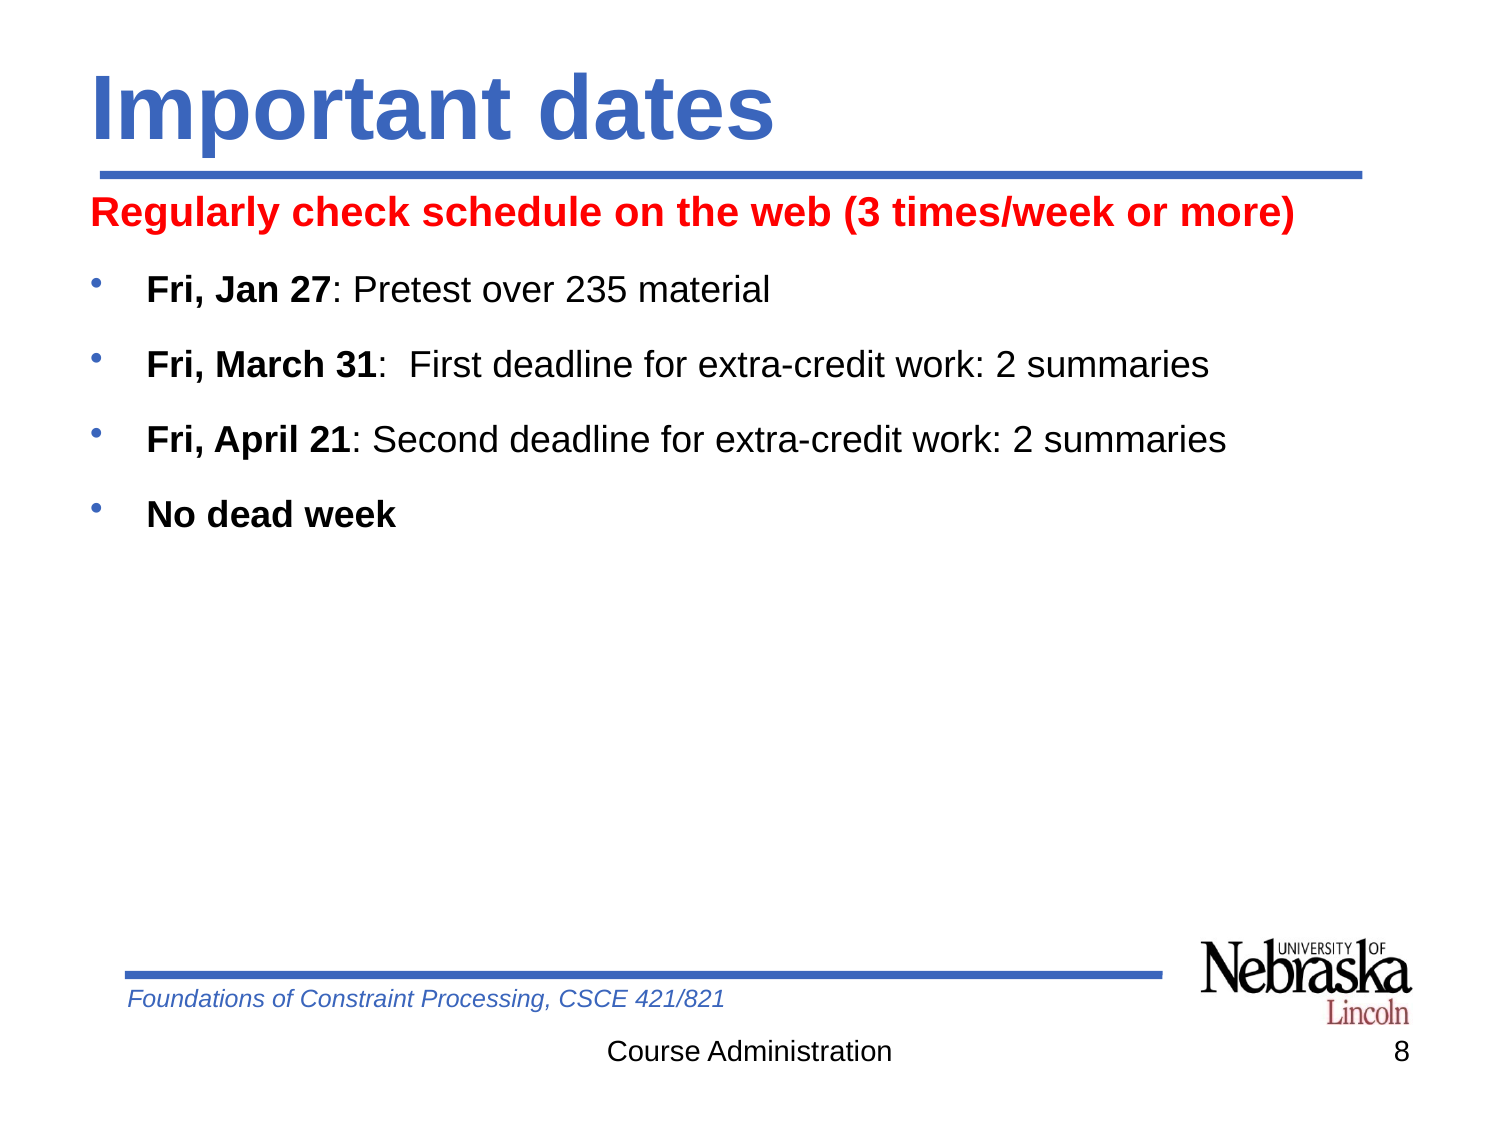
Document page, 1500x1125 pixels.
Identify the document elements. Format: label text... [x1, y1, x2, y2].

list Regularly check schedule on the web (3 times/week or more) Fri, Jan 27: Pretest over 235 material Fri, March 31: First deadline for extra-credit work: 2 summaries Fri, April 21: Second deadline for extra-credit work: 2 summaries No dead week [75, 187, 1400, 930]
slide_number 8 [1074, 1024, 1426, 1103]
title Important dates [75, 29, 1425, 175]
footer Course Administration [512, 1024, 988, 1103]
picture [1200, 937, 1413, 1024]
